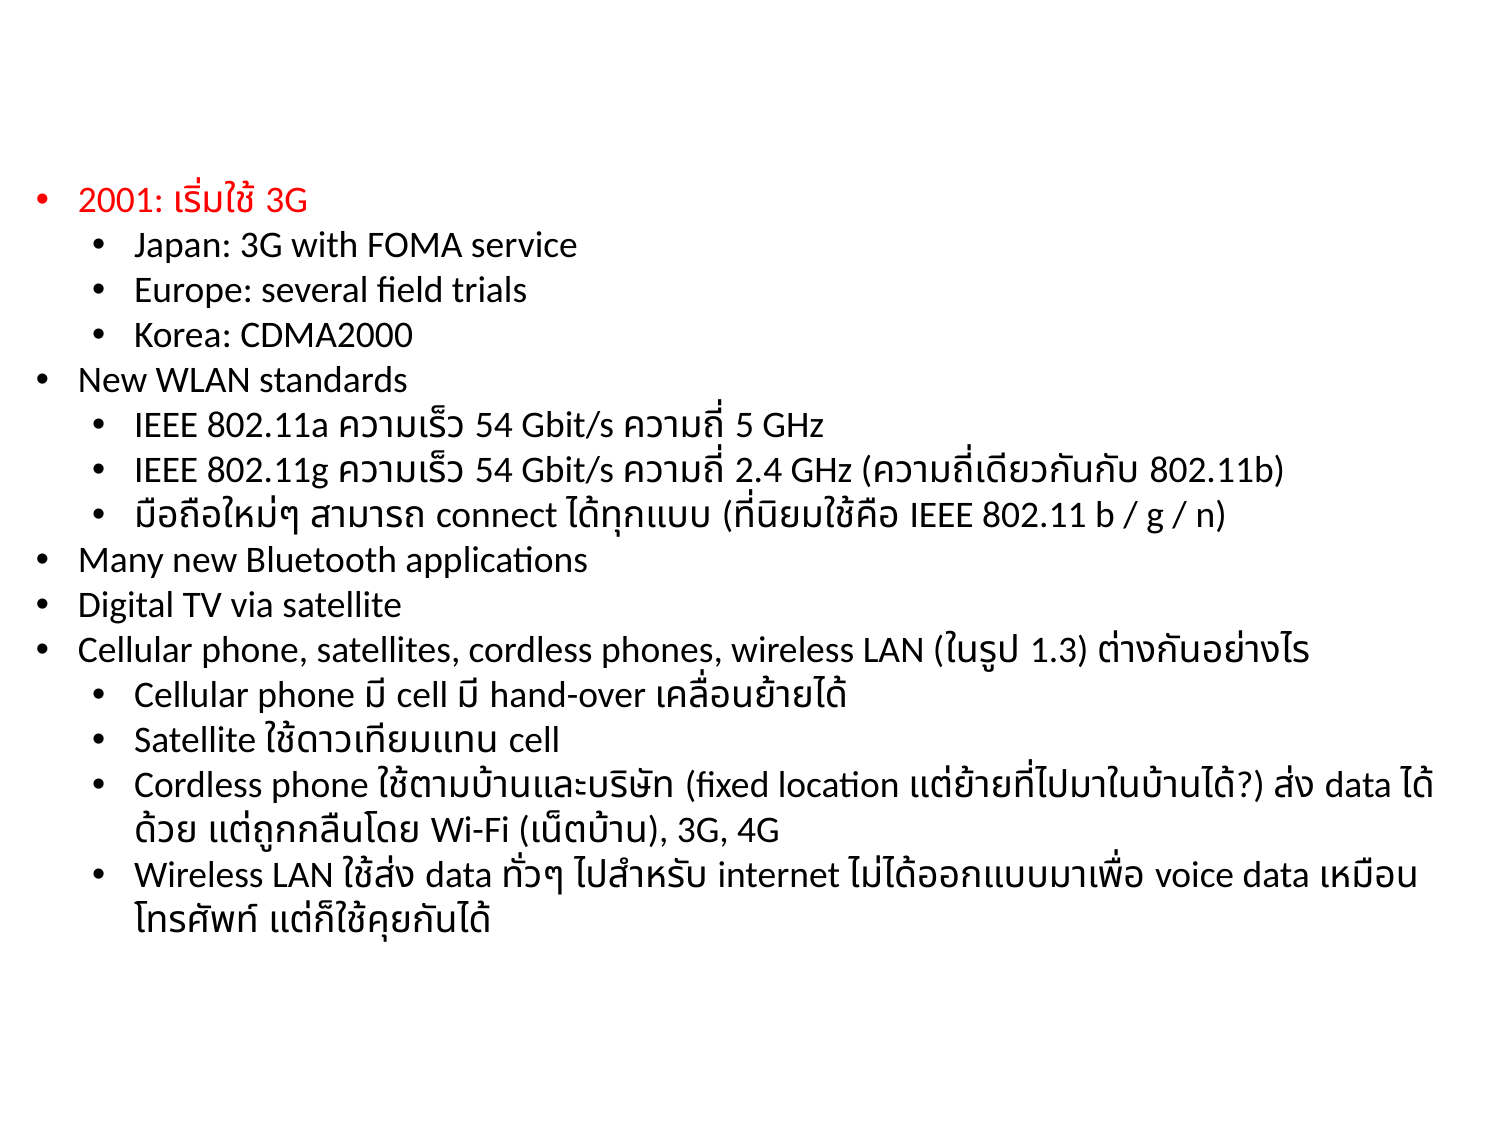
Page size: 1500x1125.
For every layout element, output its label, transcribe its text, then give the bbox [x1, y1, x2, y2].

text_box 2001: เริ่มใช้ 3G Japan: 3G with FOMA service Europe: several field trials Korea: CDMA2000 New WLAN standards IEEE 802.11a ความเร็ว 54 Gbit/s ความถี่ 5 GHz IEEE 802.11g ความเร็ว 54 Gbit/s ความถี่ 2.4 GHz (ความถี่เดียวกันกับ 802.11b) มือถือใหม่ๆ สามารถ connect ได้ทุกแบบ (ที่นิยมใช้คือ IEEE 802.11 b / g / n) Many new Bluetooth applications Digital TV via satellite Cellular phone, satellites, cordless phones, wireless LAN (ในรูป 1.3) ต่างกันอย่างไร Cellular phone มี cell มี hand-over เคลื่อนย้ายได้ Satellite ใช้ดาวเทียมแทน cell Cordless phone ใช้ตามบ้านและบริษัท (fixed location แต่ย้ายที่ไปมาในบ้านได้?) ส่ง data ได้ด้วย แต่ถูกกลืนโดย Wi-Fi (เน็ตบ้าน), 3G, 4G Wireless LAN ใช้ส่ง data ทั่วๆ ไปสำหรับ internet ไม่ได้ออกแบบมาเพื่อ voice data เหมือนโทรศัพท์ แต่ก็ใช้คุยกันได้ [21, 168, 1477, 948]
